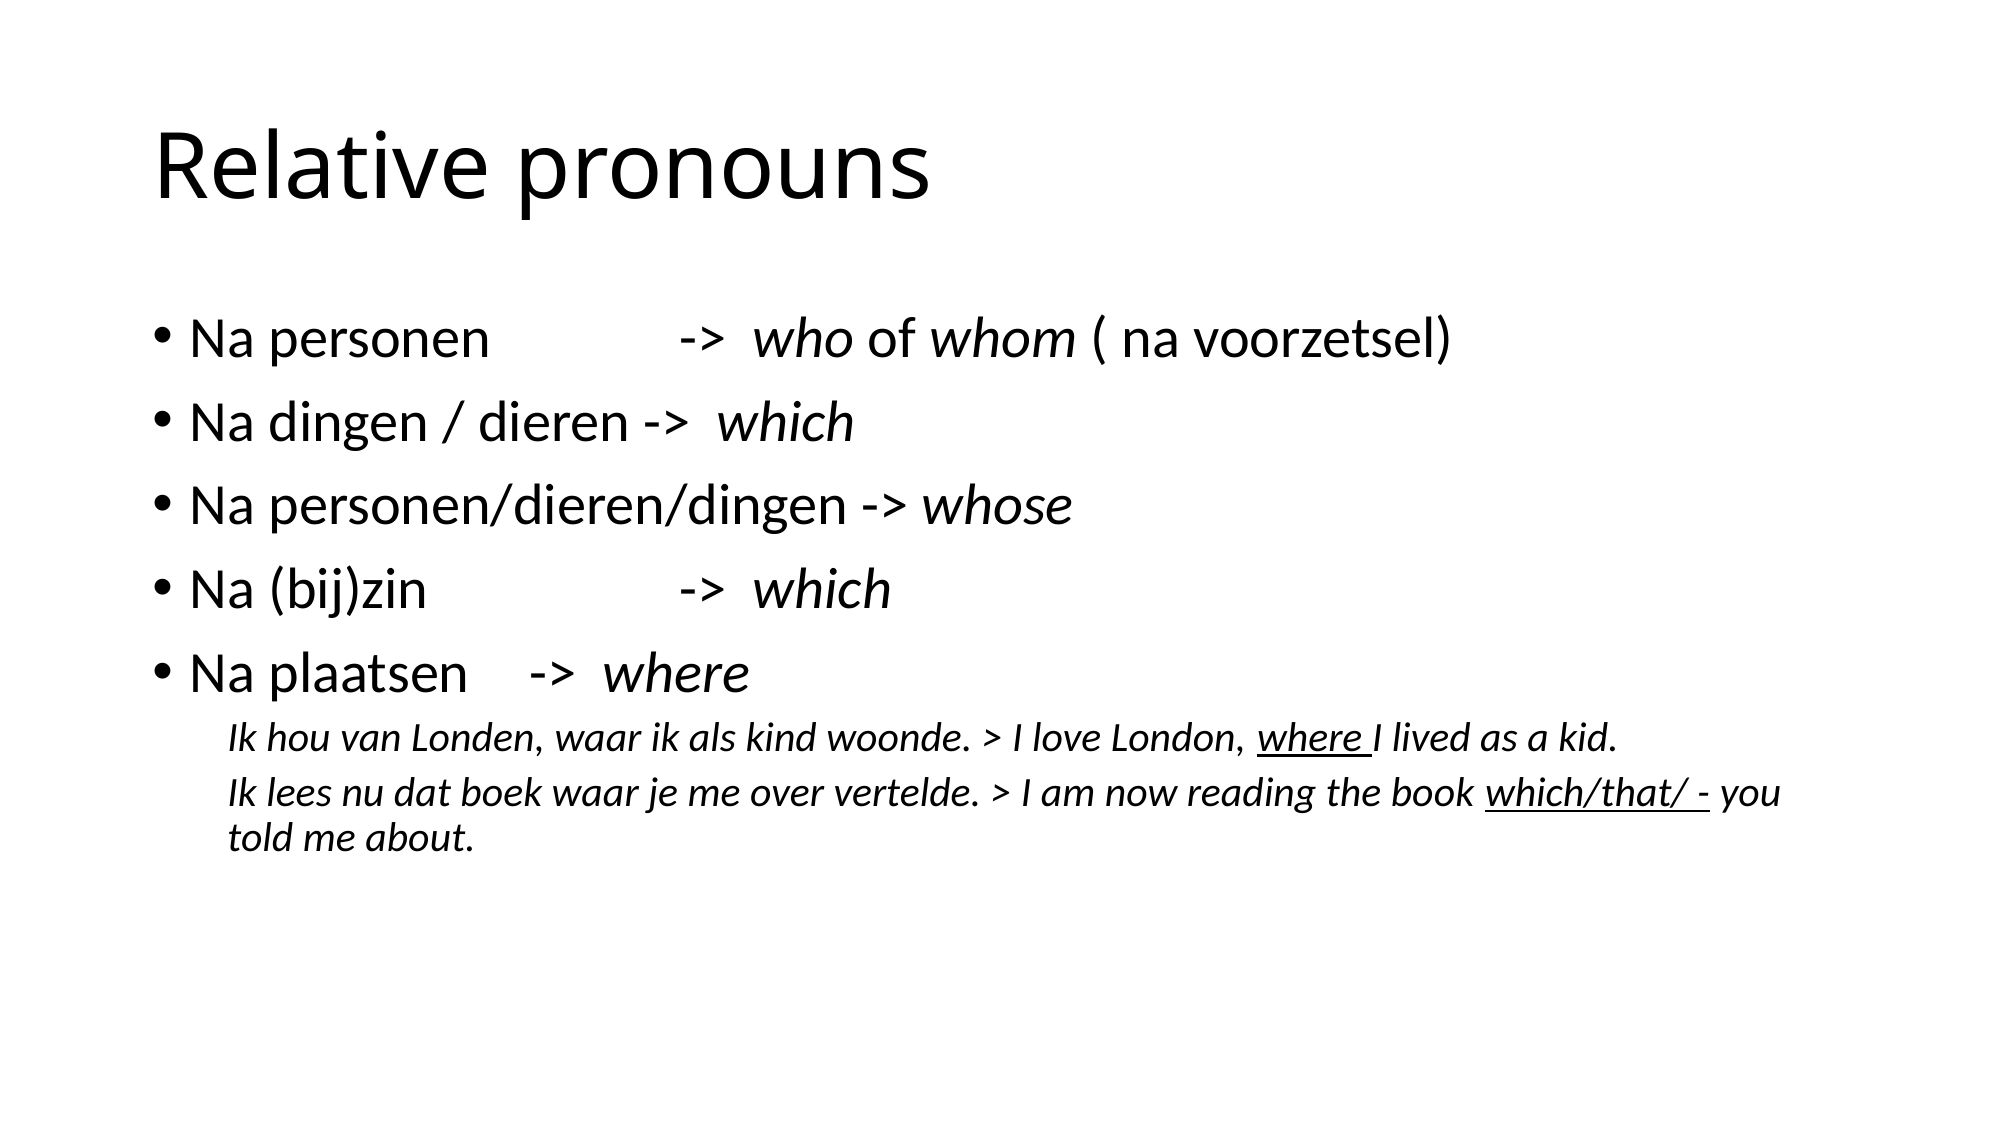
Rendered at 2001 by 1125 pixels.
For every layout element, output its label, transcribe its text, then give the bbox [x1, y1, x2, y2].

title Relative pronouns [137, 59, 1863, 278]
list Na personen -> who of whom ( na voorzetsel) Na dingen / dieren -> which Na personen/dieren/dingen -> whose Na (bij)zin -> which Na plaatsen -> where Ik hou van Londen, waar ik als kind woonde. > I love London, where I lived as a kid. Ik lees nu dat boek waar je me over vertelde. > I am now reading the book which/that/ - you told me about. [137, 299, 1863, 1014]
